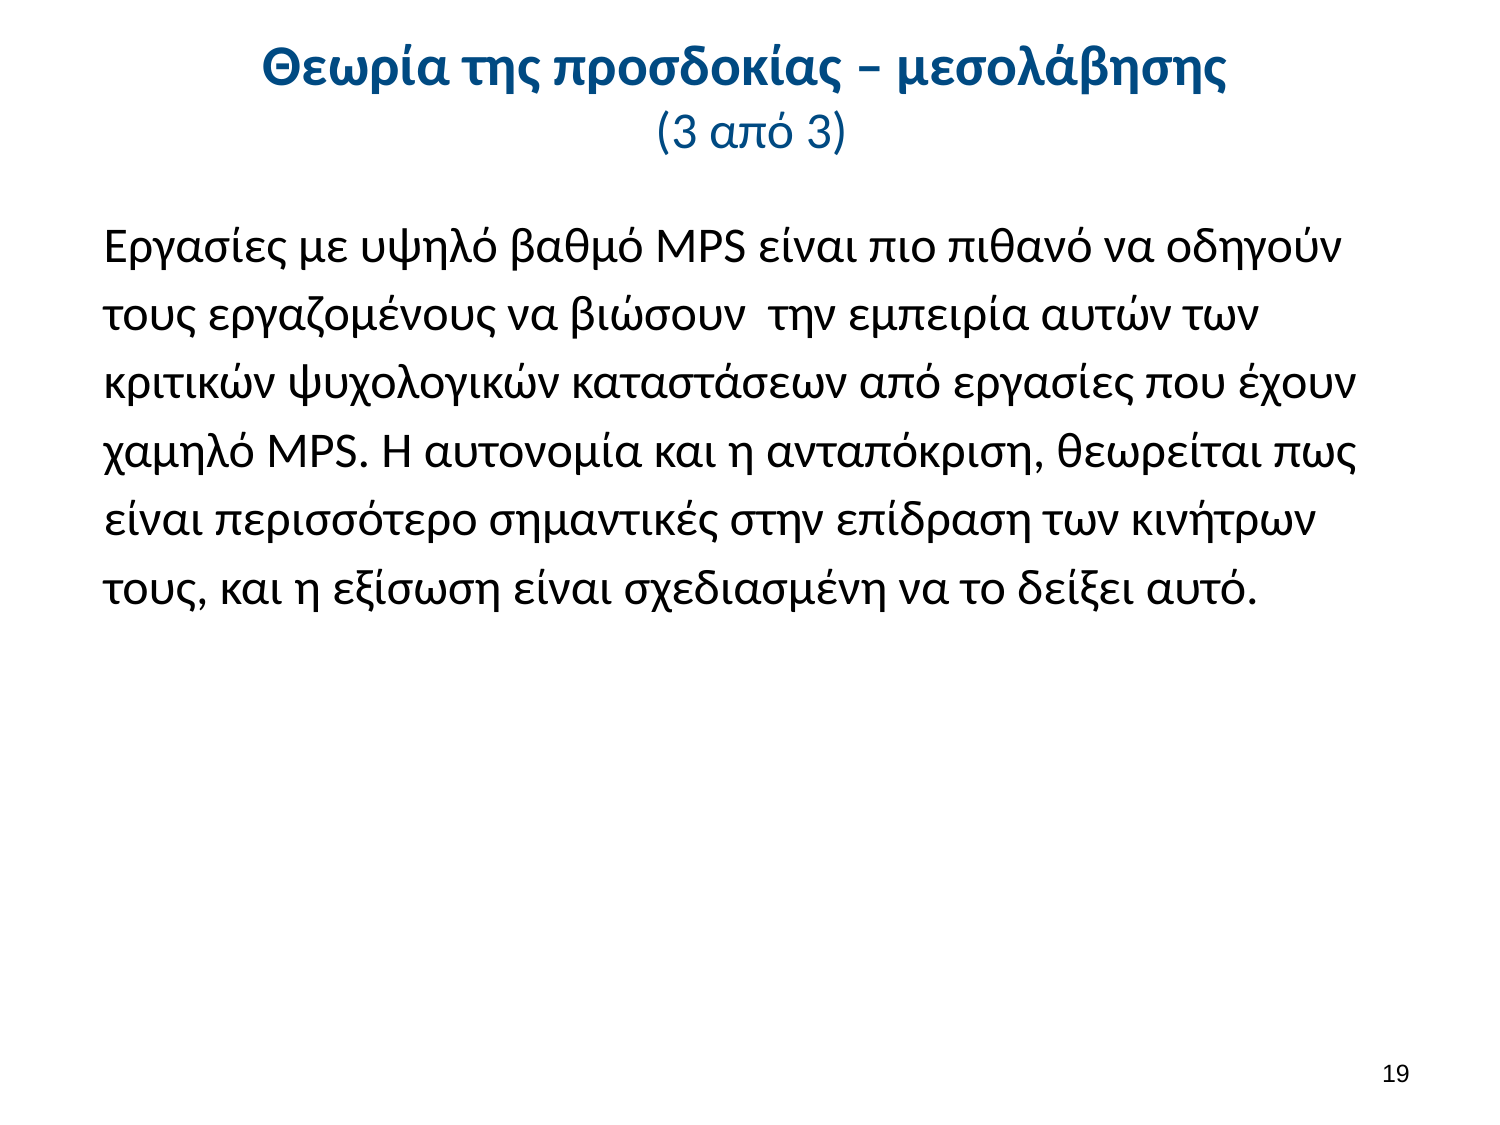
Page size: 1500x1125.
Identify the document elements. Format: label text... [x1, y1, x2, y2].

title Θεωρία της προσδοκίας – μεσολάβησης (3 από 3) [76, 19, 1427, 169]
slide_number 18 [1074, 1042, 1425, 1103]
list Εργασίες με υψηλό βαθμό MPS είναι πιο πιθανό να οδηγούν τους εργαζομένους να βιώσουν την εμπειρία αυτών των κριτικών ψυχολογικών καταστάσεων από εργασίες που έχουν χαμηλό MPS. Η αυτονομία και η ανταπόκριση, θεωρείται πως είναι περισσότερο σημαντικές στην επίδραση των κινήτρων τους, και η εξίσωση είναι σχεδιασμένη να το δείξει αυτό. [88, 196, 1425, 1024]
